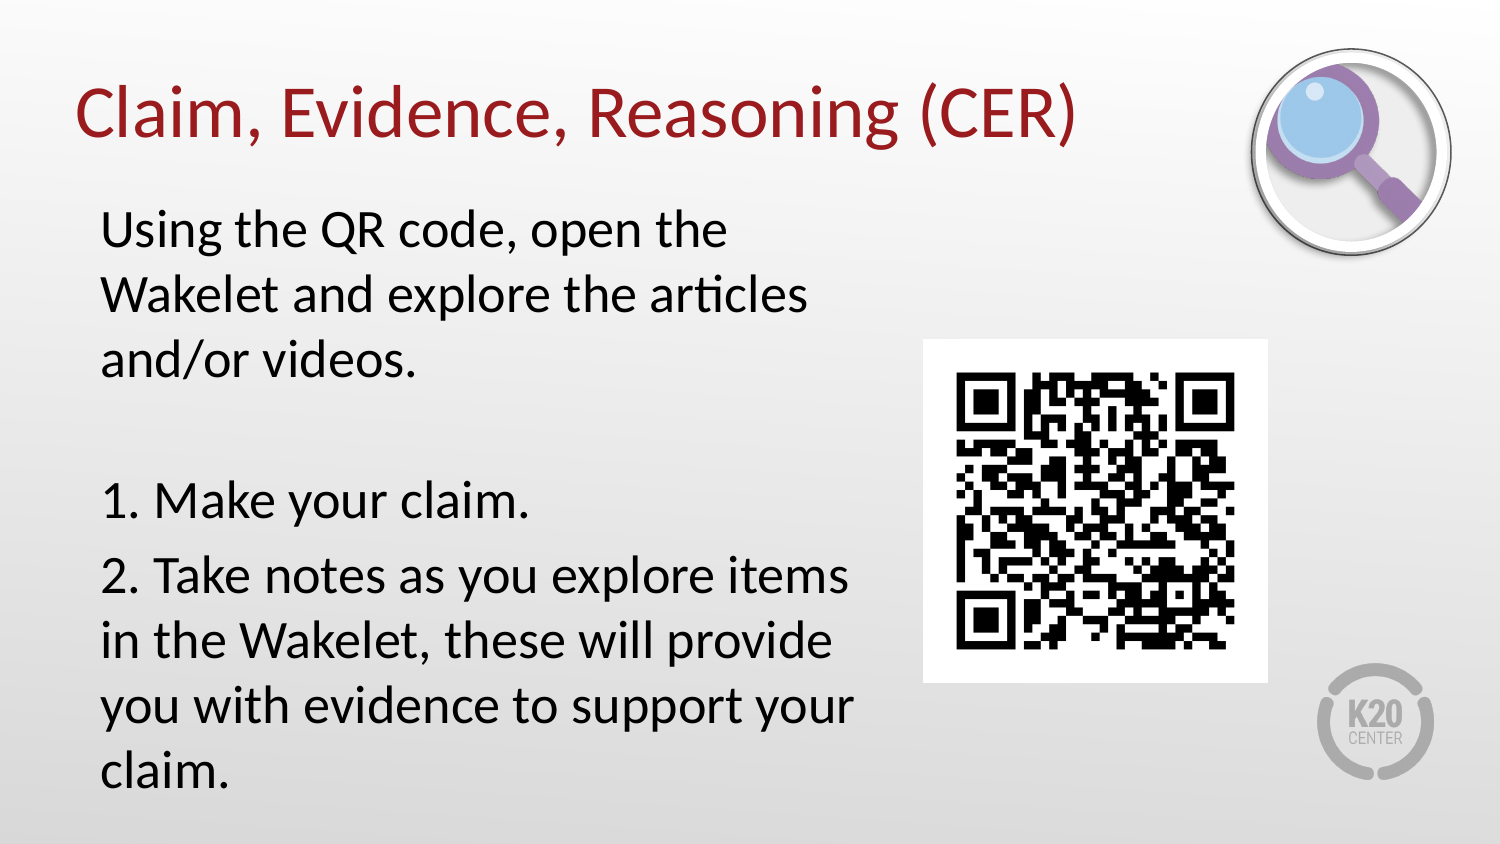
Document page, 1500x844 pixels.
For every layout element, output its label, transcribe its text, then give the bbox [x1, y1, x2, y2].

picture [1300, 646, 1451, 797]
title Claim, Evidence, Reasoning (CER) [75, 11, 1425, 153]
list Using the QR code, open the Wakelet and explore the articles and/or videos. 1. Make your claim. 2. Take notes as you explore items in the Wakelet, these will provide you with evidence to support your claim. [75, 178, 899, 823]
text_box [1251, 48, 1452, 256]
picture [923, 338, 1268, 684]
